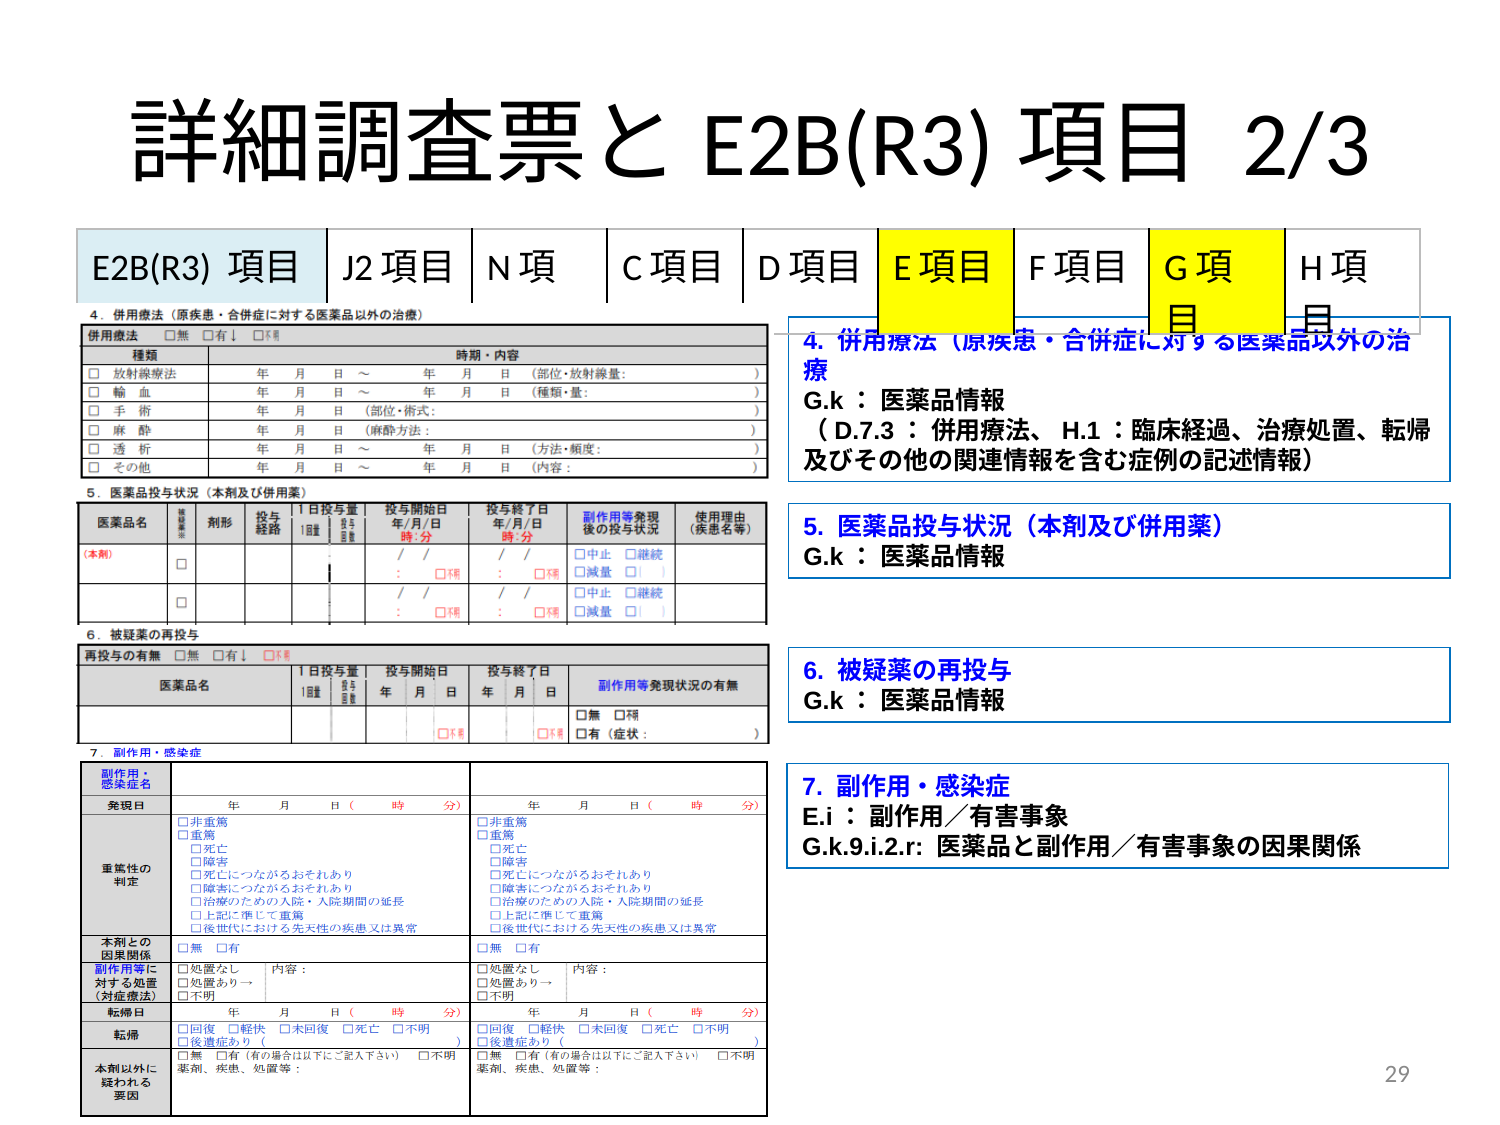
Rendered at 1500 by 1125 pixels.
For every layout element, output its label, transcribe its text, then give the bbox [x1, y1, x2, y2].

slide_number 29 [1074, 1042, 1425, 1103]
text_box 7. 副作用・感染症 E.i： 副作用／有害事象 G.k.9.i.2.r: 医薬品と副作用／有害事象の因果関係 [787, 763, 1449, 868]
picture [73, 303, 774, 1118]
table_header J2項目 [328, 230, 471, 301]
title 詳細調査票とE2B(R3)項目 2/3 [75, 45, 1425, 233]
table_header D項目 [744, 230, 877, 333]
text_box 5. 医薬品投与状況（本剤及び併用薬） G.k： 医薬品情報 [788, 503, 1450, 578]
text_box 6. 被疑薬の再投与 G.k： 医薬品情報 [788, 647, 1450, 722]
text_box 4. 併用療法（原疾患・合併症に対する医薬品以外の治療 G.k： 医薬品情報 （D.7.3： 併用療法、H.1：臨床経過、治療処置、転帰及びその他の関連情報を含む症例の記述情報） [788, 317, 1450, 482]
table_header C項目 [608, 230, 742, 301]
table_header G項目 [1150, 230, 1284, 333]
table_header N項目 [473, 230, 606, 301]
table_header E2B(R3) 項目 [78, 230, 326, 301]
table_header F項目 [1015, 230, 1148, 333]
table_header H項目 [1286, 230, 1419, 333]
table_header E項目 [879, 230, 1013, 333]
